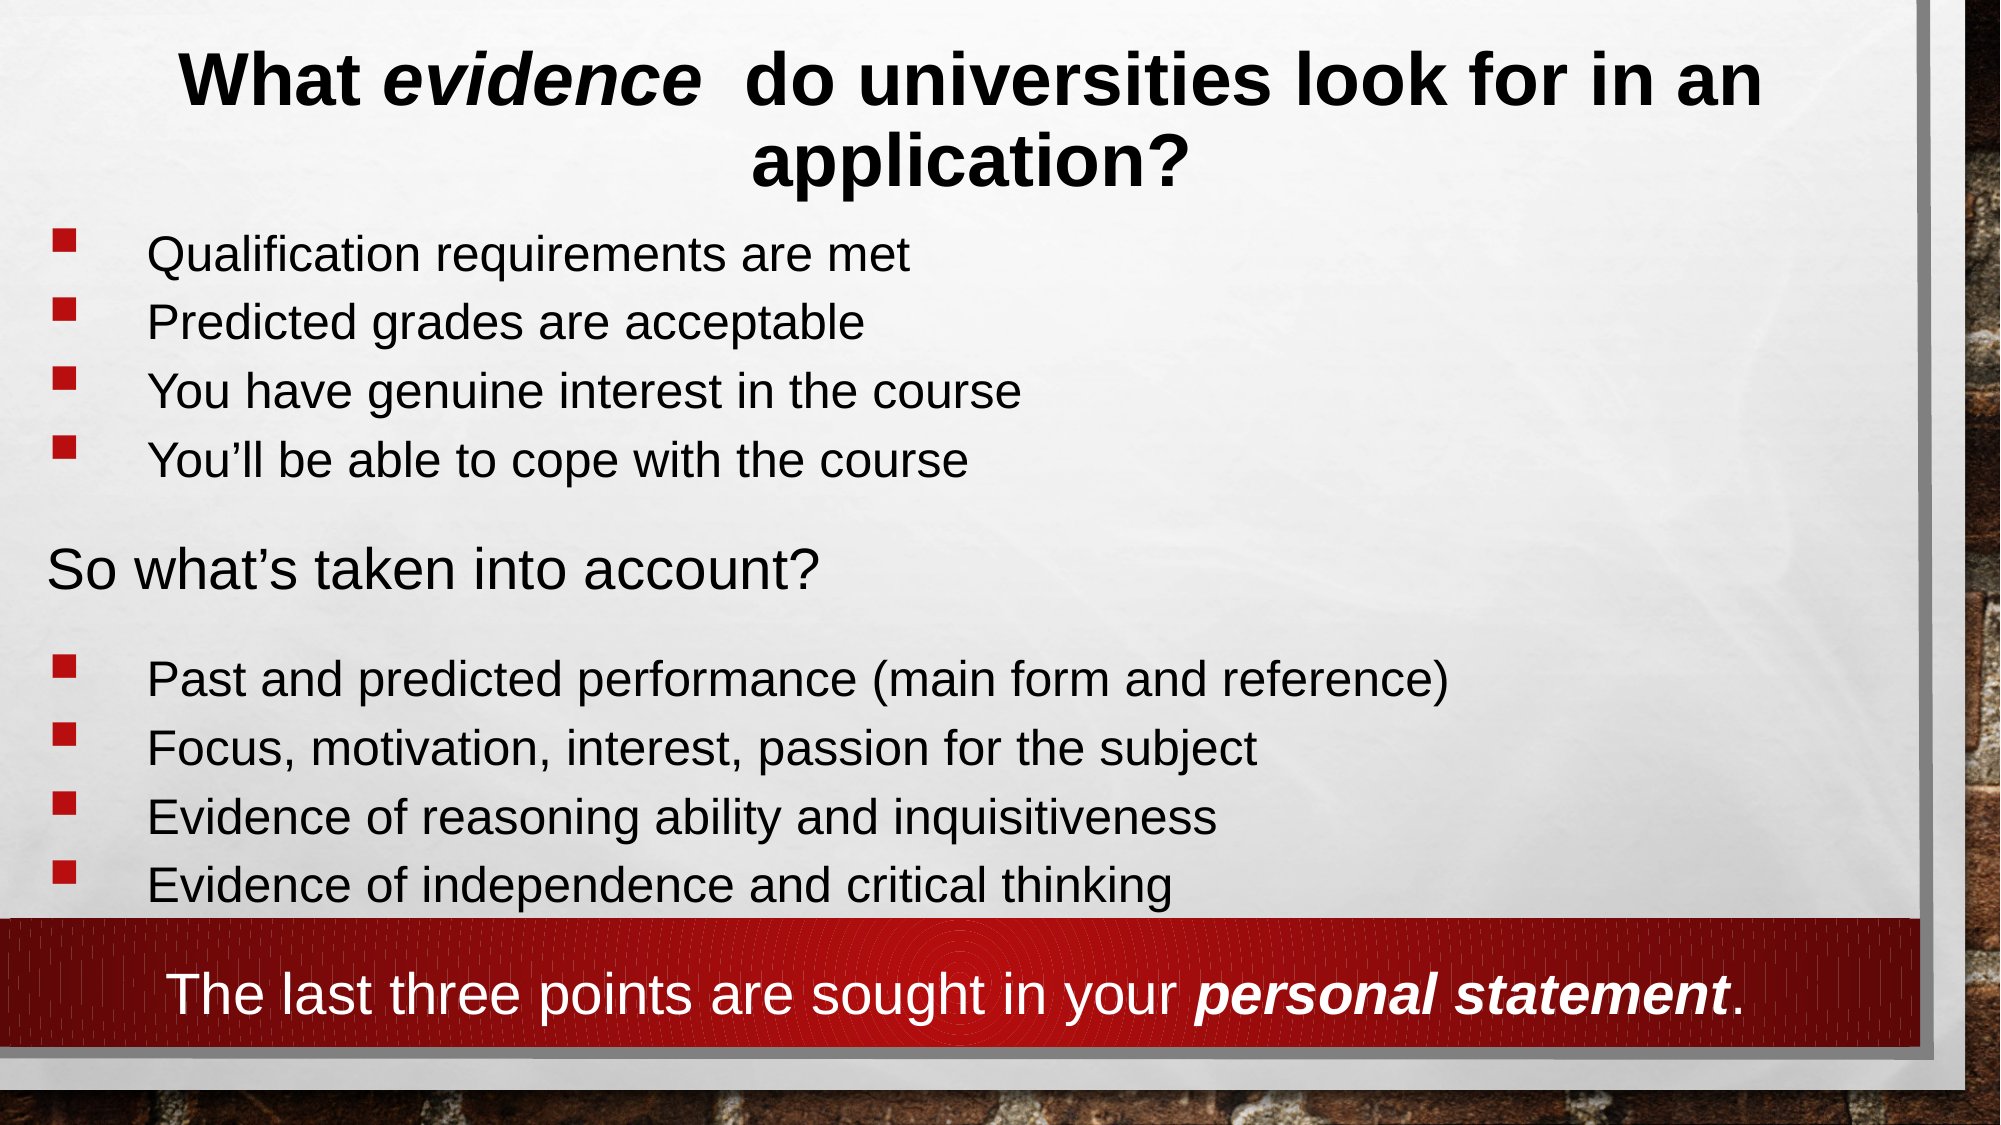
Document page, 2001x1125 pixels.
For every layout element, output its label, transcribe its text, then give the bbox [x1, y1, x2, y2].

picture [0, 0, 2000, 1125]
title What evidence do universities look for in an application? [31, 28, 1912, 216]
list Qualification requirements are met Predicted grades are acceptable You have genuine interest in the course You’ll be able to cope with the course So what’s taken into account? Past and predicted performance (main form and reference) Focus, motivation, interest, passion for the subject Evidence of reasoning ability and inquisitiveness Evidence of independence and critical thinking The last three points are sought in your personal statement. [31, 188, 1881, 1071]
